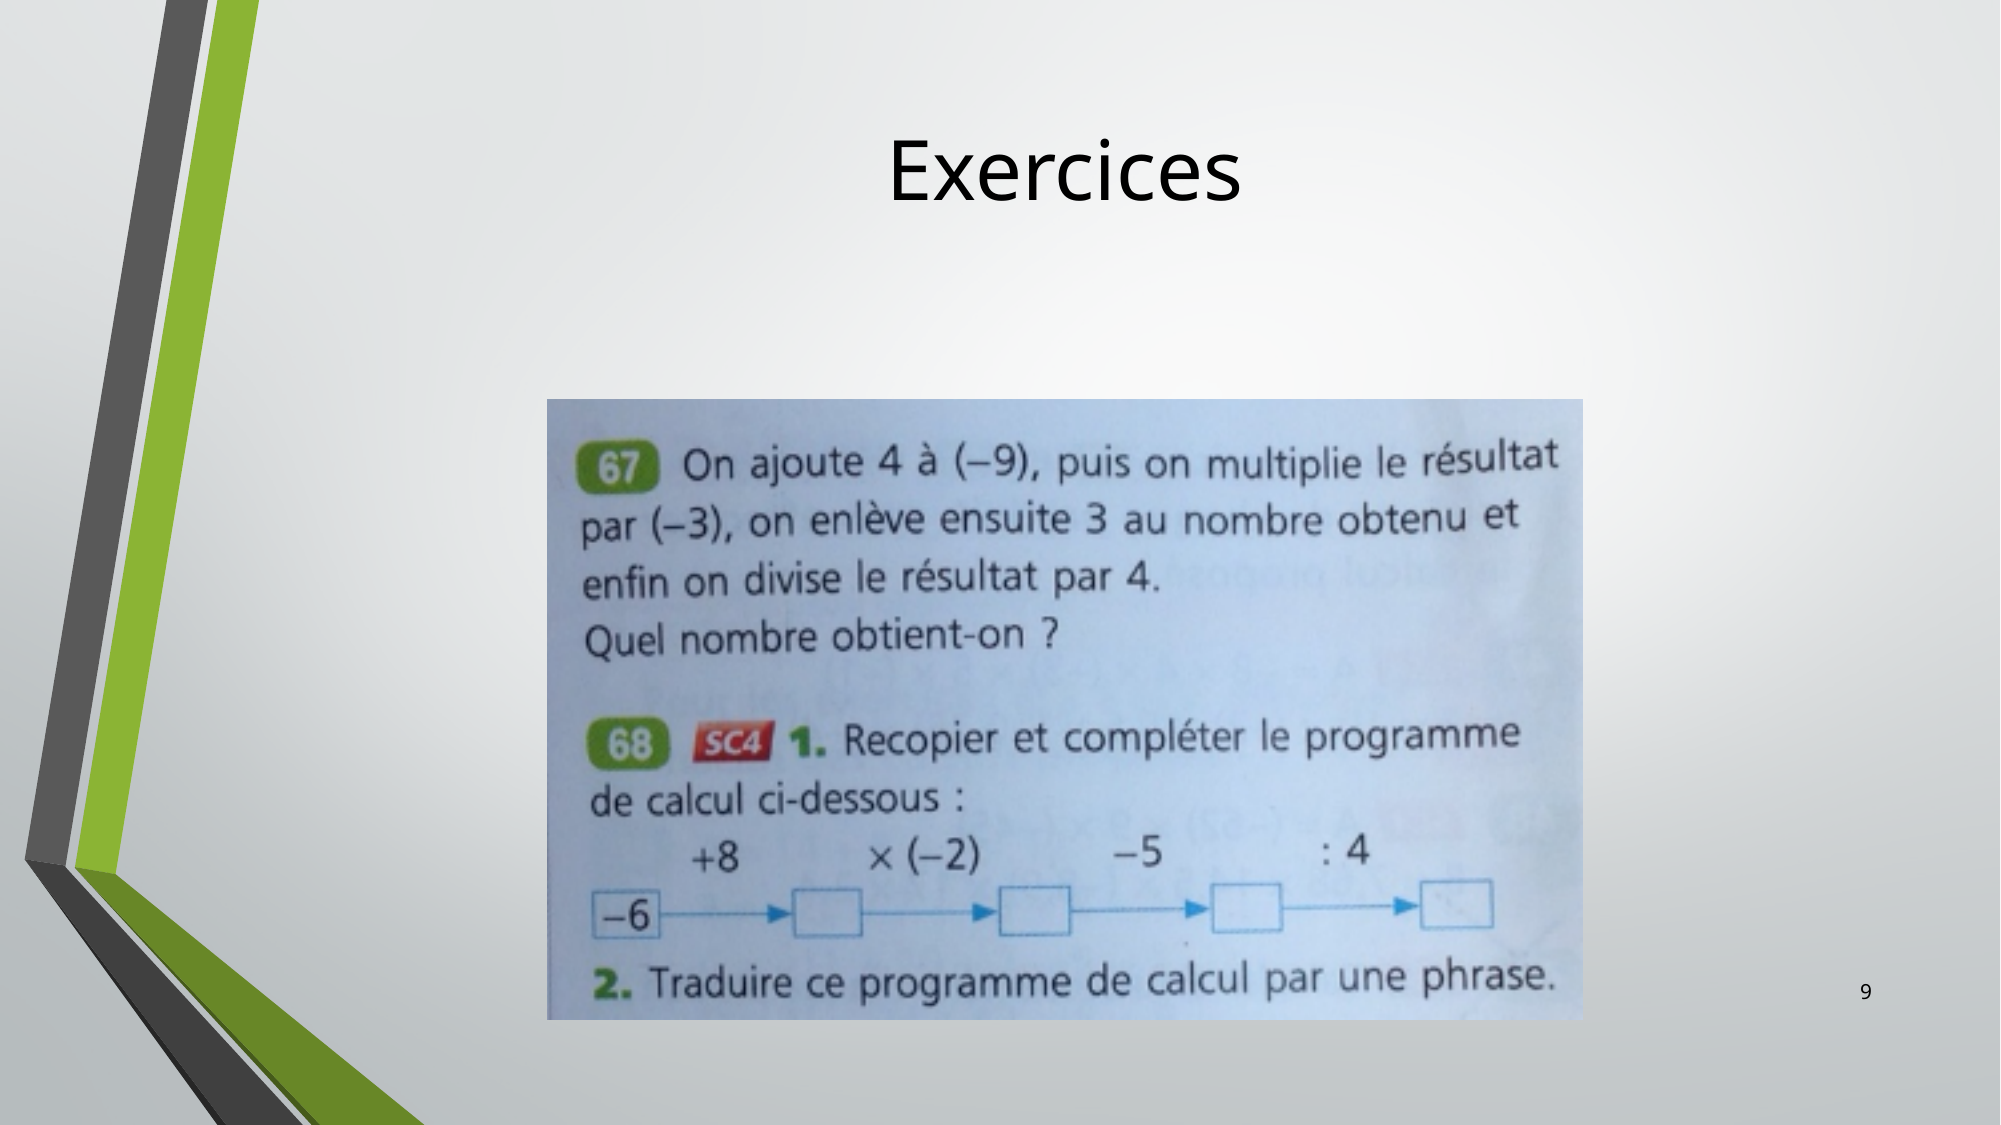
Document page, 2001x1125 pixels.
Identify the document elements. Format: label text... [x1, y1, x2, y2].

picture [547, 399, 1584, 1021]
title Exercices [243, 23, 1887, 311]
slide_number 9 [1796, 962, 1887, 1023]
